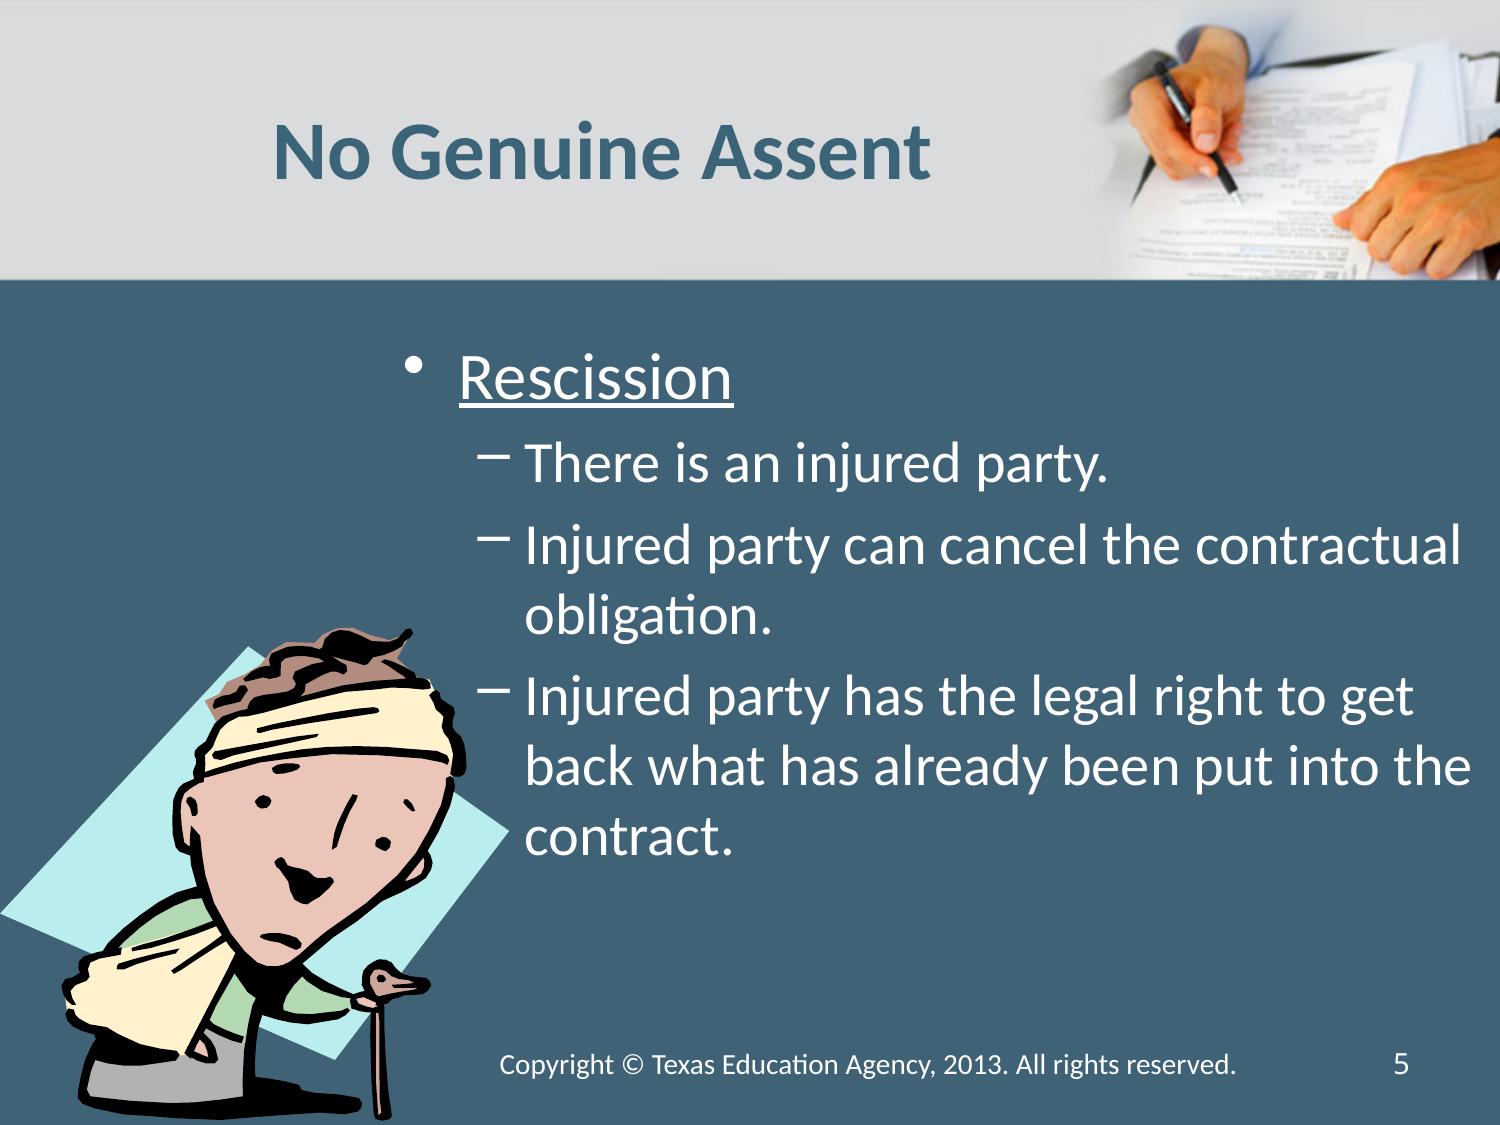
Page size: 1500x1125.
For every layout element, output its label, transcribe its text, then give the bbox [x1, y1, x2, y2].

list Rescission There is an injured party. Injured party can cancel the contractual obligation. Injured party has the legal right to get back what has already been put into the contract. [387, 324, 1500, 900]
title No Genuine Assent [0, 75, 1306, 217]
slide_number 5 [1074, 1037, 1426, 1116]
footer Copyright © Texas Education Agency, 2013. All rights reserved. [518, 1037, 1074, 1116]
picture [0, 0, 1500, 1125]
